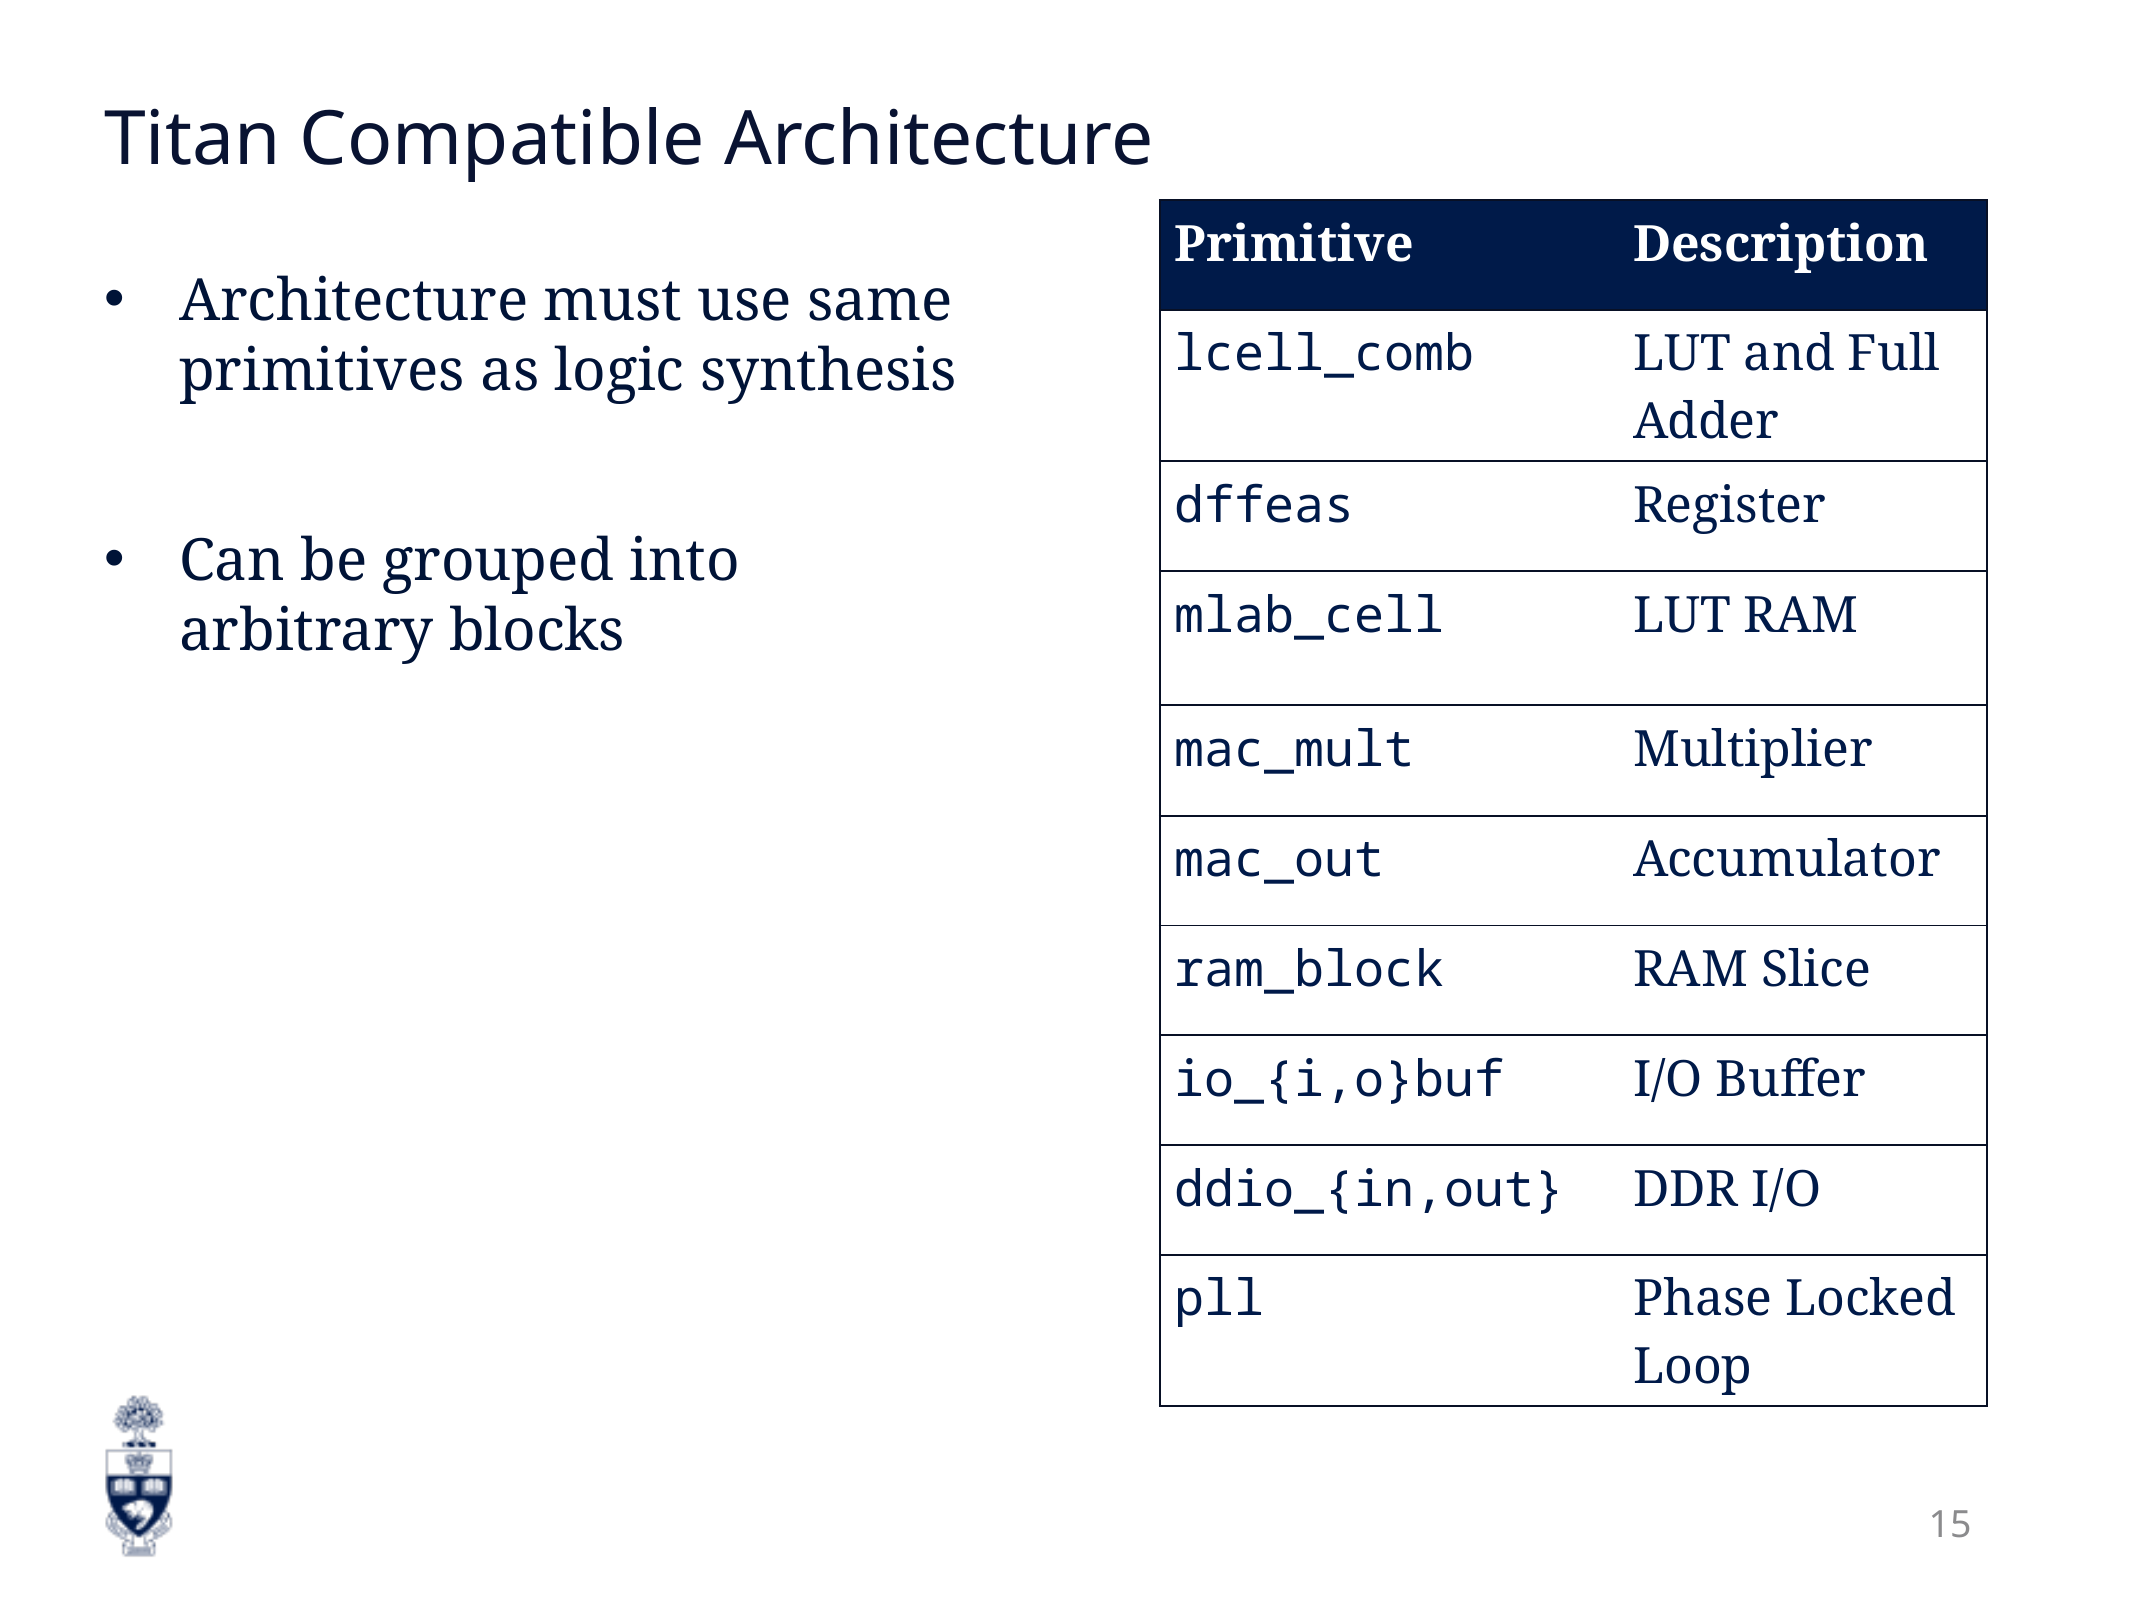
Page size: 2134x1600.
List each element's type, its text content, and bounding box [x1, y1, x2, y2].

table_cell RAM Slice [1618, 926, 1986, 1034]
table_cell LUT RAM [1618, 572, 1986, 704]
table_cell mac_mult [1161, 706, 1618, 815]
list Architecture must use same primitives as logic synthesis Can be grouped into arbitrary blocks [104, 262, 1008, 1338]
table_cell Phase Locked Loop [1618, 1256, 1986, 1405]
title Titan Compatible Architecture [103, 103, 2032, 201]
table_cell mac_out [1161, 817, 1618, 925]
table_cell LUT and Full Adder [1618, 311, 1986, 460]
table_cell mlab_cell [1161, 572, 1618, 704]
table_cell Register [1618, 462, 1986, 570]
table_cell I/O Buffer [1618, 1036, 1986, 1144]
table_header Description [1618, 201, 1986, 309]
table_cell ram_block [1161, 926, 1618, 1034]
table_cell DDR I/O [1618, 1146, 1986, 1254]
table_cell pll [1161, 1256, 1618, 1405]
table_cell Multiplier [1618, 706, 1986, 815]
table_cell io_{i,o}buf [1161, 1036, 1618, 1144]
table_cell dffeas [1161, 462, 1618, 570]
table_cell Accumulator [1618, 817, 1986, 925]
slide_number 15 [1506, 1483, 1987, 1569]
table_cell lcell_comb [1161, 311, 1618, 460]
table_header Primitive [1161, 201, 1618, 309]
table_cell ddio_{in,out} [1161, 1146, 1618, 1254]
